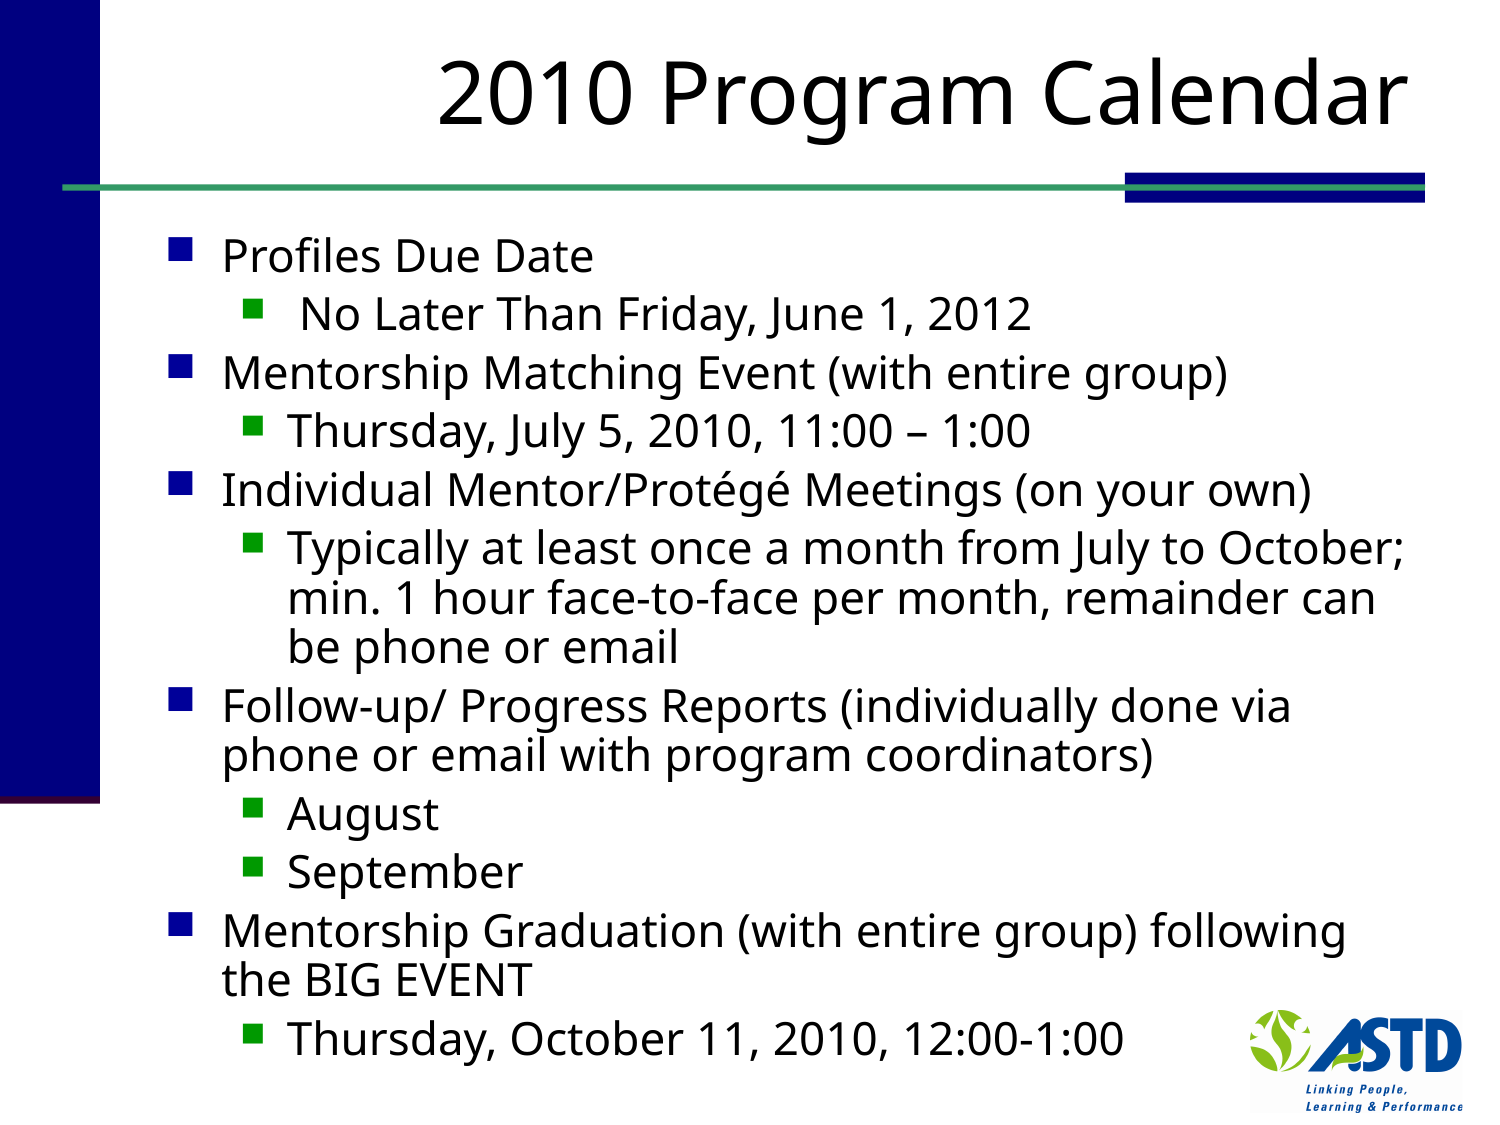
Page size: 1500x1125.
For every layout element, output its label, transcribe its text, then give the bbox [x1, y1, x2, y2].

picture [1250, 1010, 1463, 1113]
list Profiles Due Date No Later Than Friday, June 1, 2012 Mentorship Matching Event (with entire group) Thursday, July 5, 2010, 11:00 – 1:00 Individual Mentor/Protégé Meetings (on your own) Typically at least once a month from July to October; min. 1 hour face-to-face per month, remainder can be phone or email Follow-up/ Progress Reports (individually done via phone or email with program coordinators) August September Mentorship Graduation (with entire group) following the BIG EVENT Thursday, October 11, 2010, 12:00-1:00 [149, 224, 1426, 1051]
title 2010 Program Calendar [149, 35, 1426, 166]
